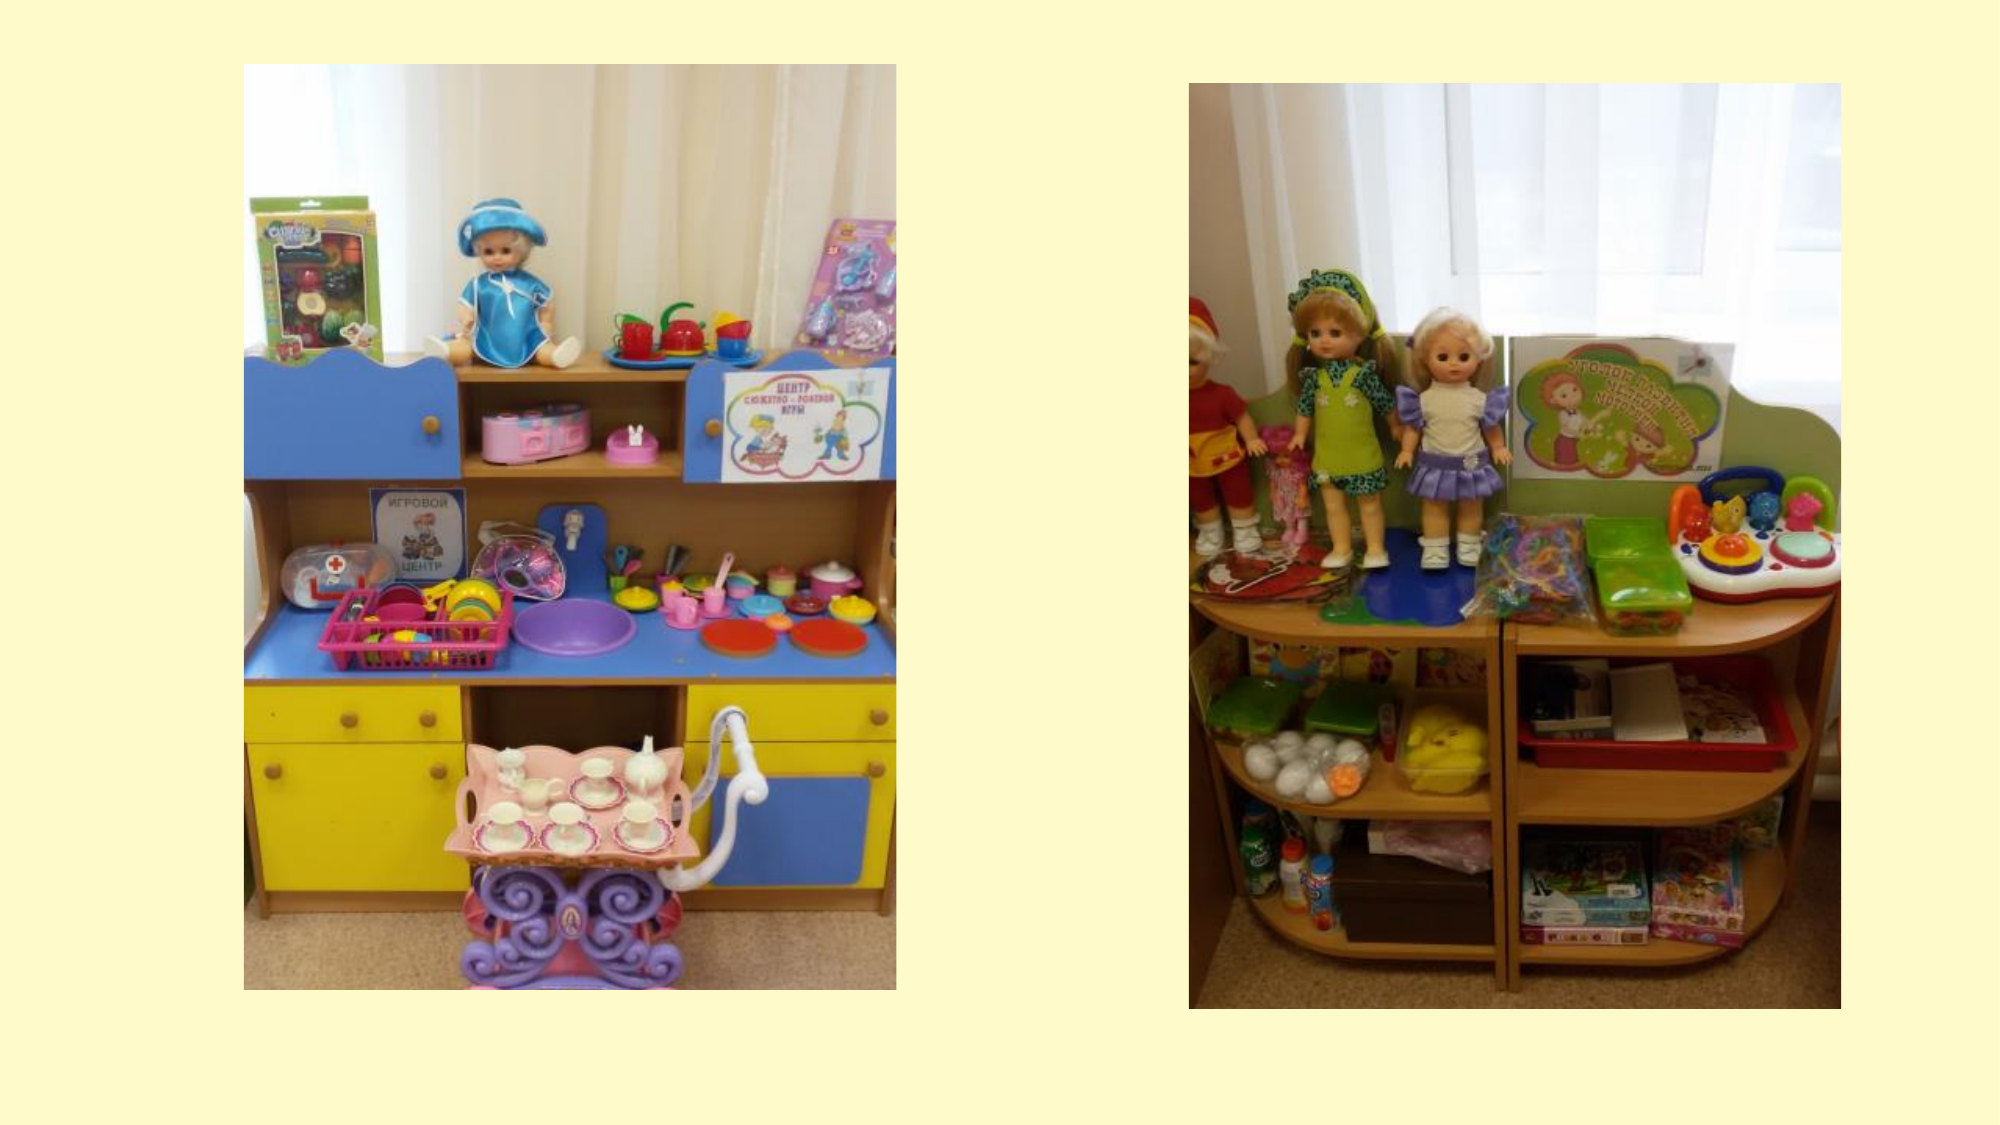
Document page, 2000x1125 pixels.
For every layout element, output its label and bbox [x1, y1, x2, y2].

picture [1188, 83, 1842, 1009]
picture [243, 64, 897, 990]
